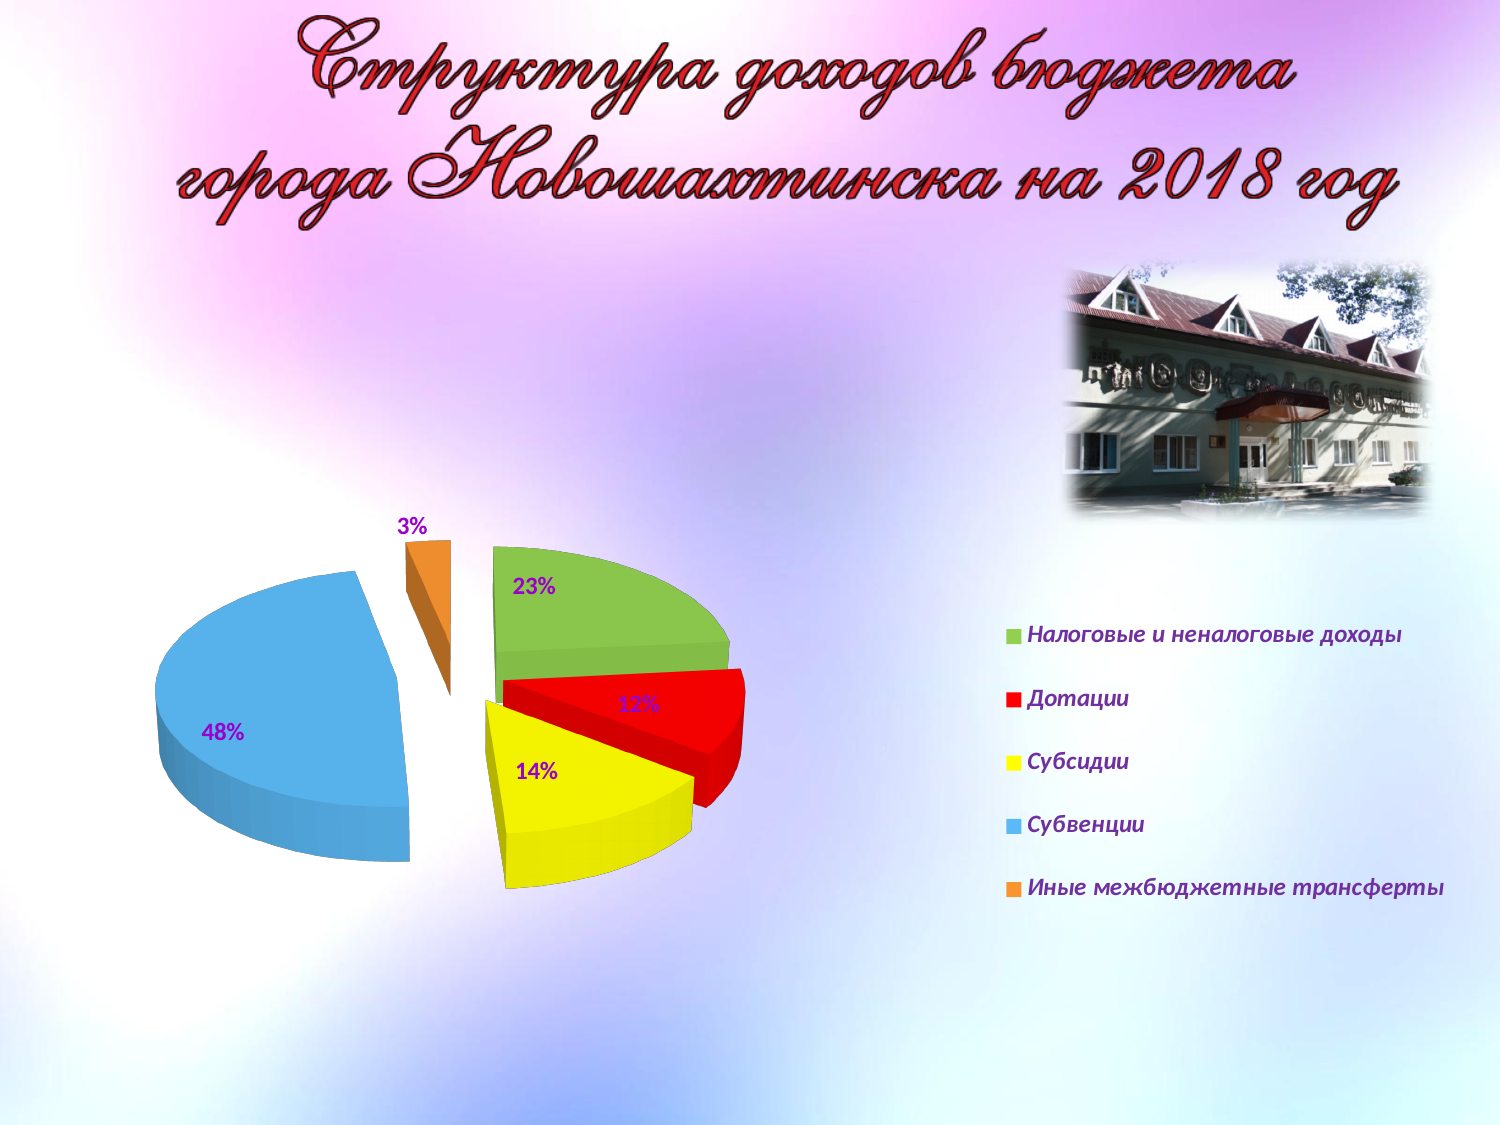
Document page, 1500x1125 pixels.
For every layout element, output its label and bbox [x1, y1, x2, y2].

picture [0, 0, 1500, 1125]
chart [78, 248, 1471, 1006]
